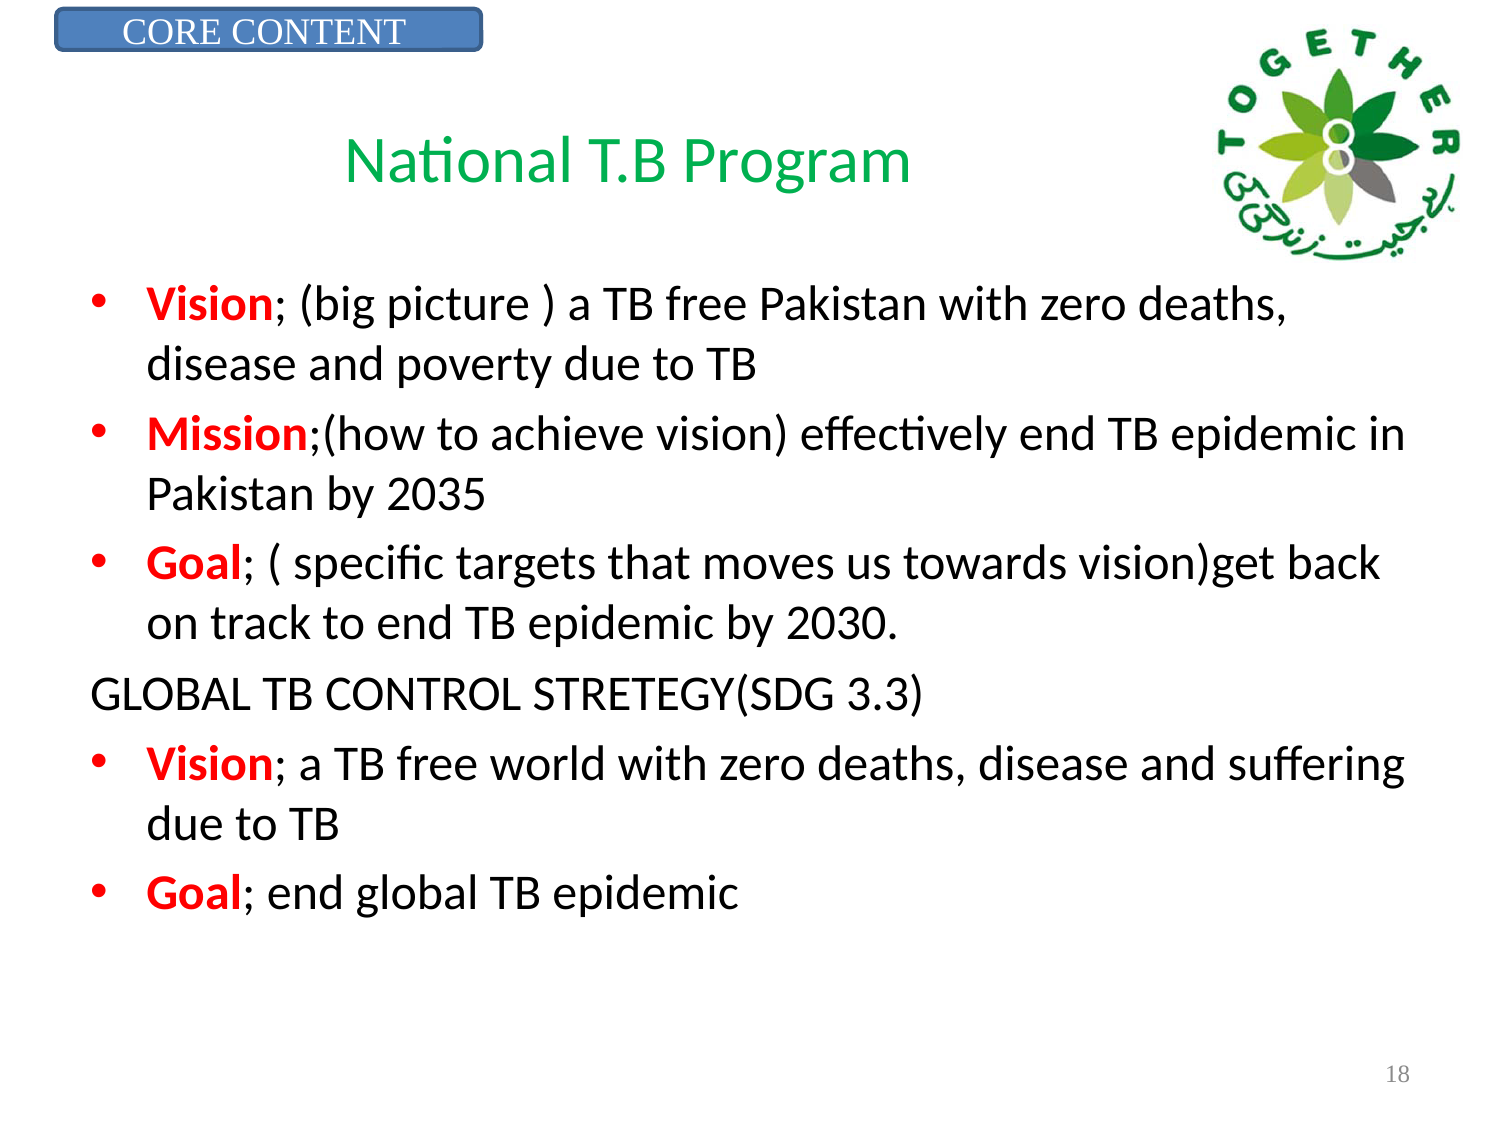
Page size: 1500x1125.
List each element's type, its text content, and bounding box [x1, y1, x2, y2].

slide_number 18 [1074, 1042, 1425, 1103]
title National T.B Program [0, 62, 1207, 250]
list Vision; (big picture ) a TB free Pakistan with zero deaths, disease and poverty due to TB Mission;(how to achieve vision) effectively end TB epidemic in Pakistan by 2035 Goal; ( specific targets that moves us towards vision)get back on track to end TB epidemic by 2030. GLOBAL TB CONTROL STRETEGY(SDG 3.3) Vision; a TB free world with zero deaths, disease and suffering due to TB Goal; end global TB epidemic [75, 262, 1425, 1005]
text_box CORE CONTENT [54, 6, 484, 52]
picture [1212, 24, 1464, 263]
